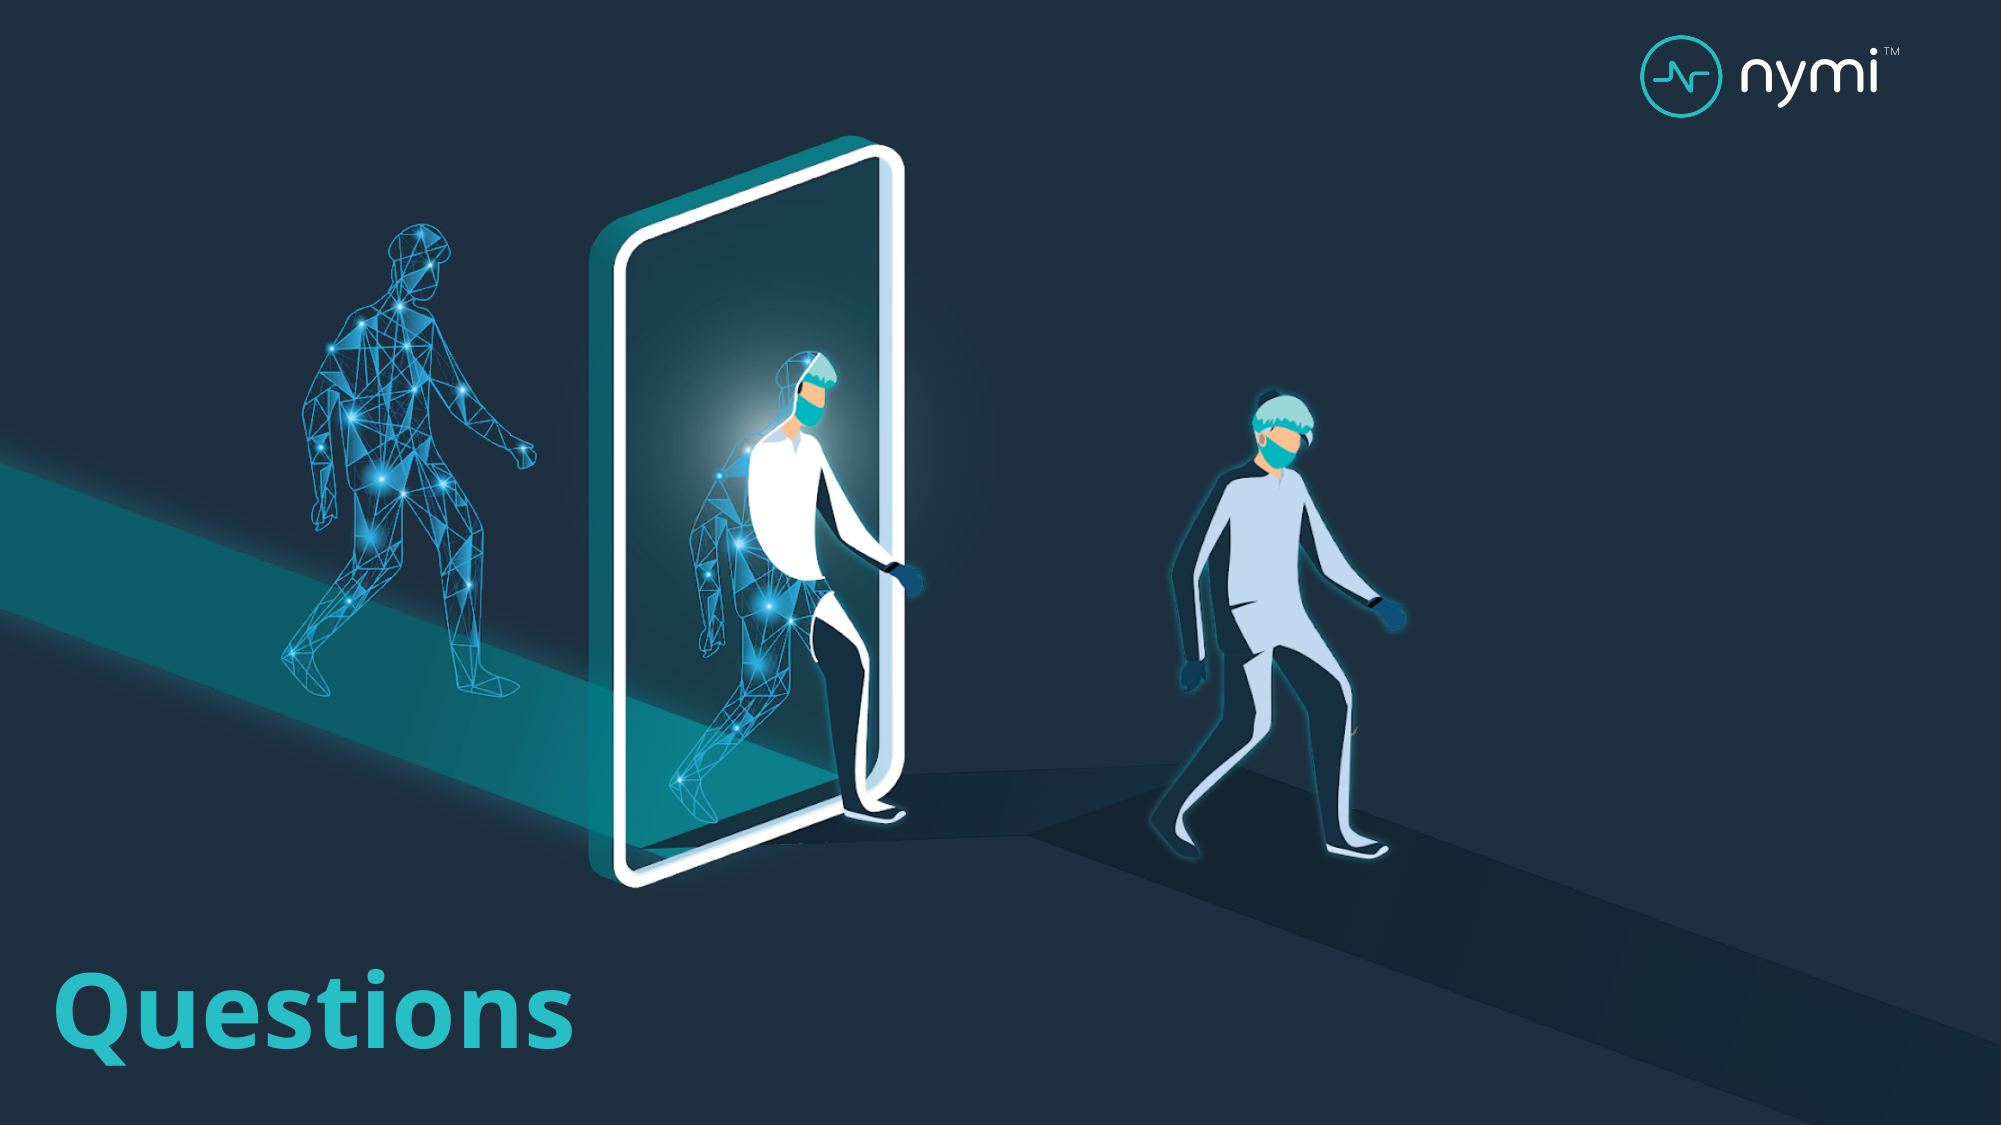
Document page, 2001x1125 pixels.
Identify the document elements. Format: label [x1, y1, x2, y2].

picture [1640, 35, 1899, 118]
picture [0, 129, 2000, 1125]
text_box [0, 0, 2000, 129]
